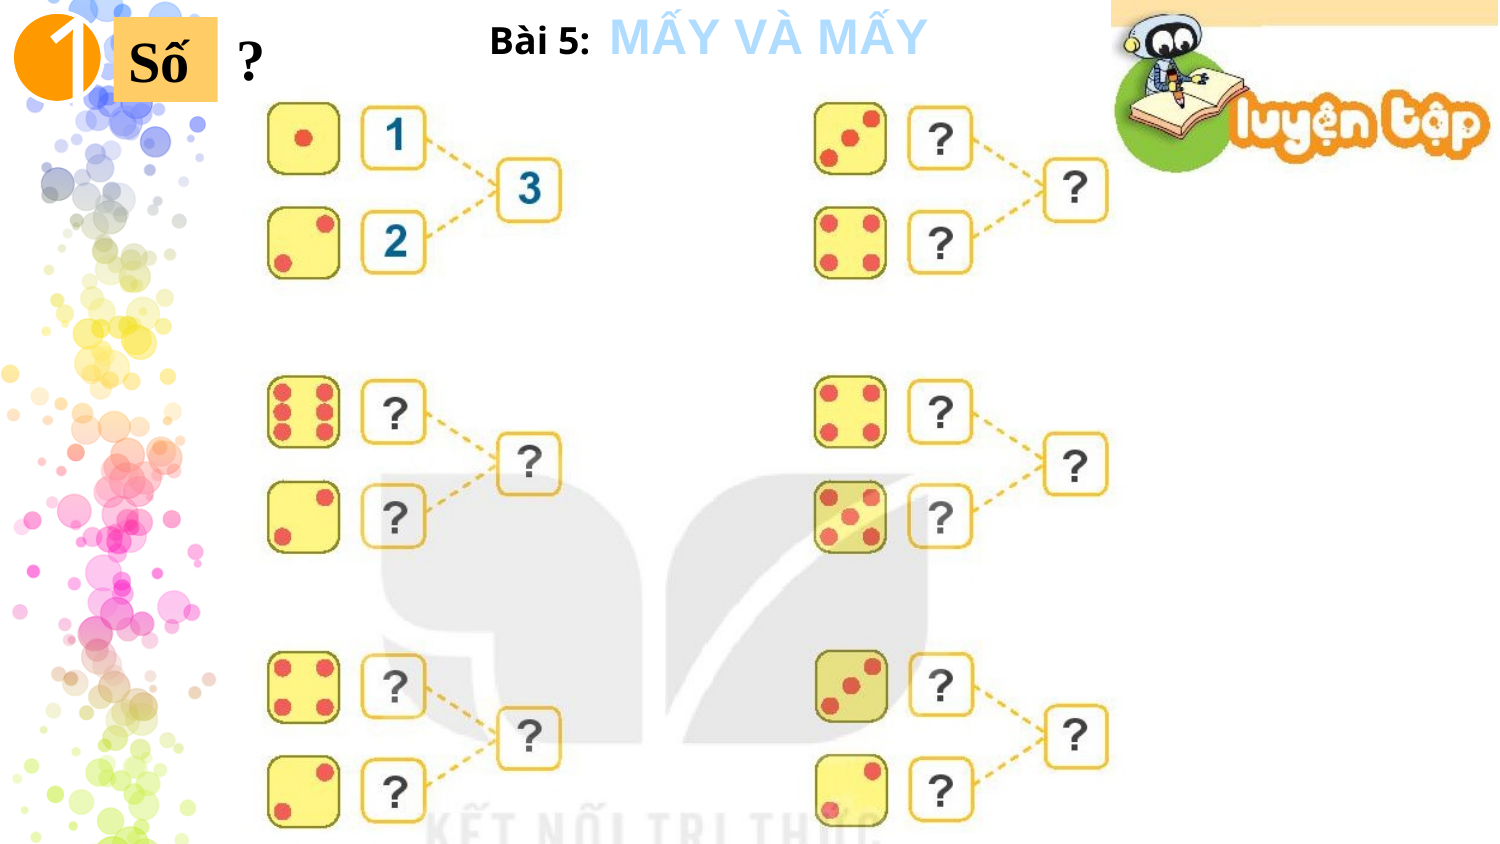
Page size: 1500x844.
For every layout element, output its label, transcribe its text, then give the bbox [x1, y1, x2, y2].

picture [0, 0, 1500, 844]
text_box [11, 11, 302, 104]
text_box Bài 5: MẤY VÀ MẤY [348, 0, 1069, 72]
